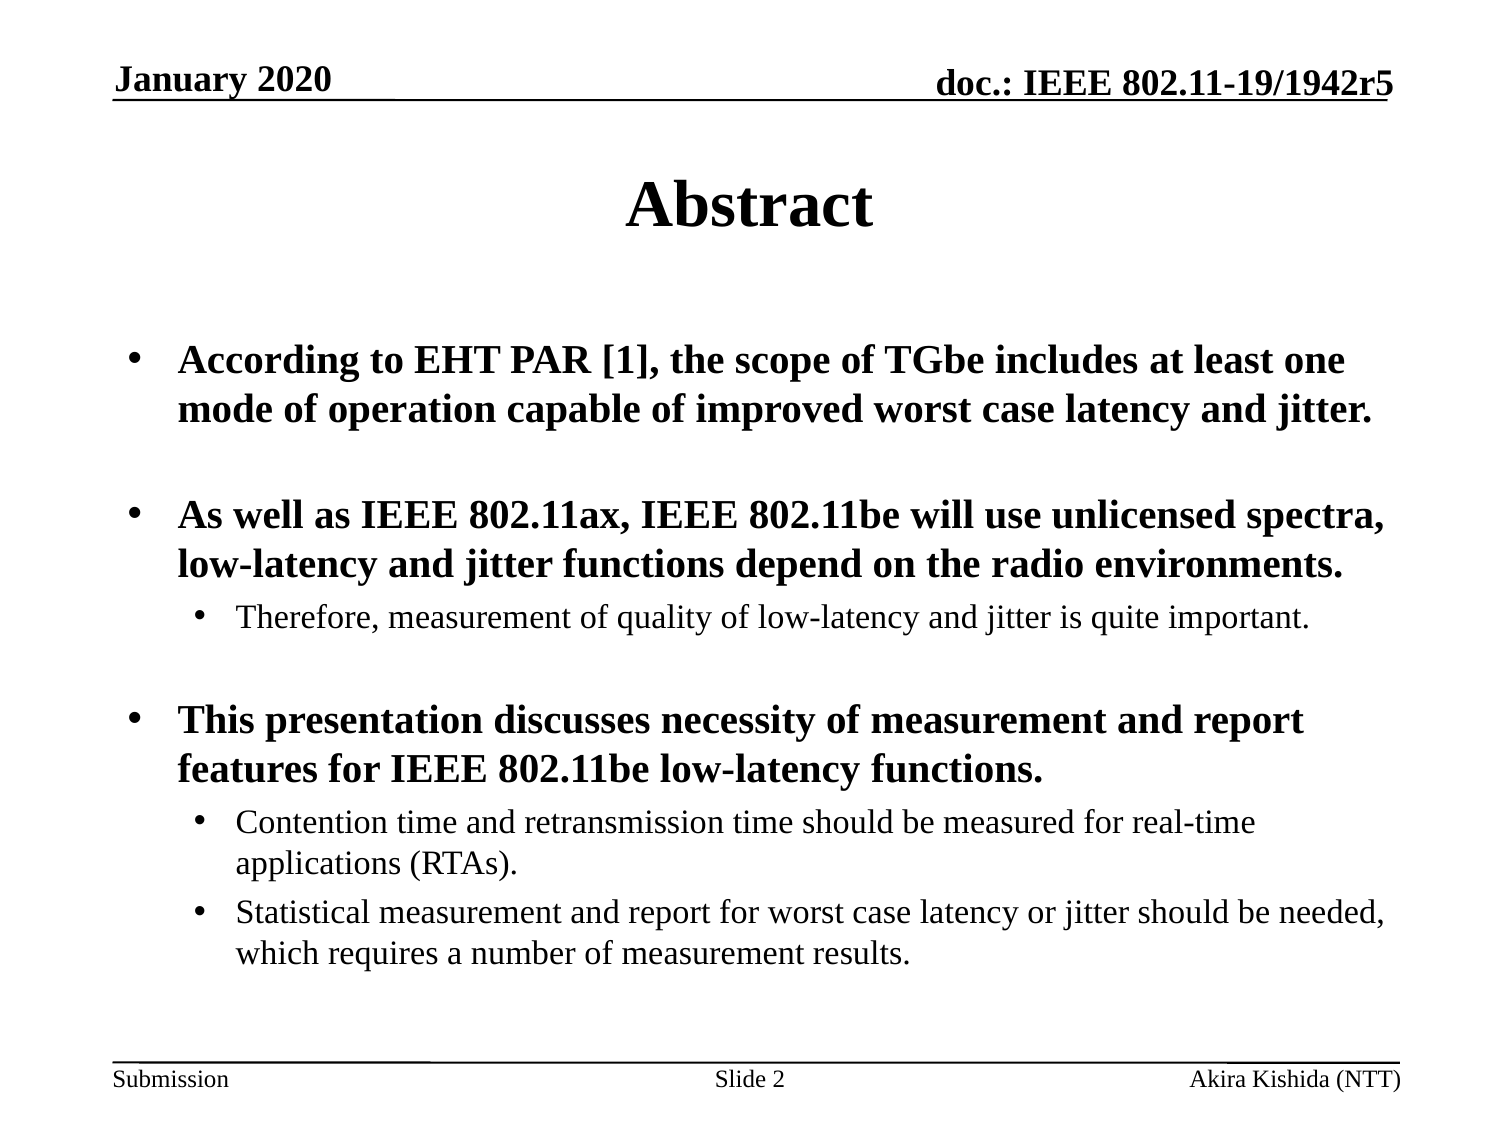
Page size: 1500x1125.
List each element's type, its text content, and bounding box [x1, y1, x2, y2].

footer Akira Kishida (NTT) [878, 1061, 1402, 1093]
title Abstract [112, 112, 1388, 288]
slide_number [114, 54, 423, 100]
slide_number Slide 2 [684, 1061, 816, 1123]
list According to EHT PAR [1], the scope of TGbe includes at least one mode of operation capable of improved worst case latency and jitter. As well as IEEE 802.11ax, IEEE 802.11be will use unlicensed spectra, low-latency and jitter functions depend on the radio environments. Therefore, measurement of quality of low-latency and jitter is quite important. This presentation discusses necessity of measurement and report features for IEEE 802.11be low-latency functions. Contention time and retransmission time should be measured for real-time applications (RTAs). Statistical measurement and report for worst case latency or jitter should be needed, which requires a number of measurement results. [112, 324, 1412, 1059]
